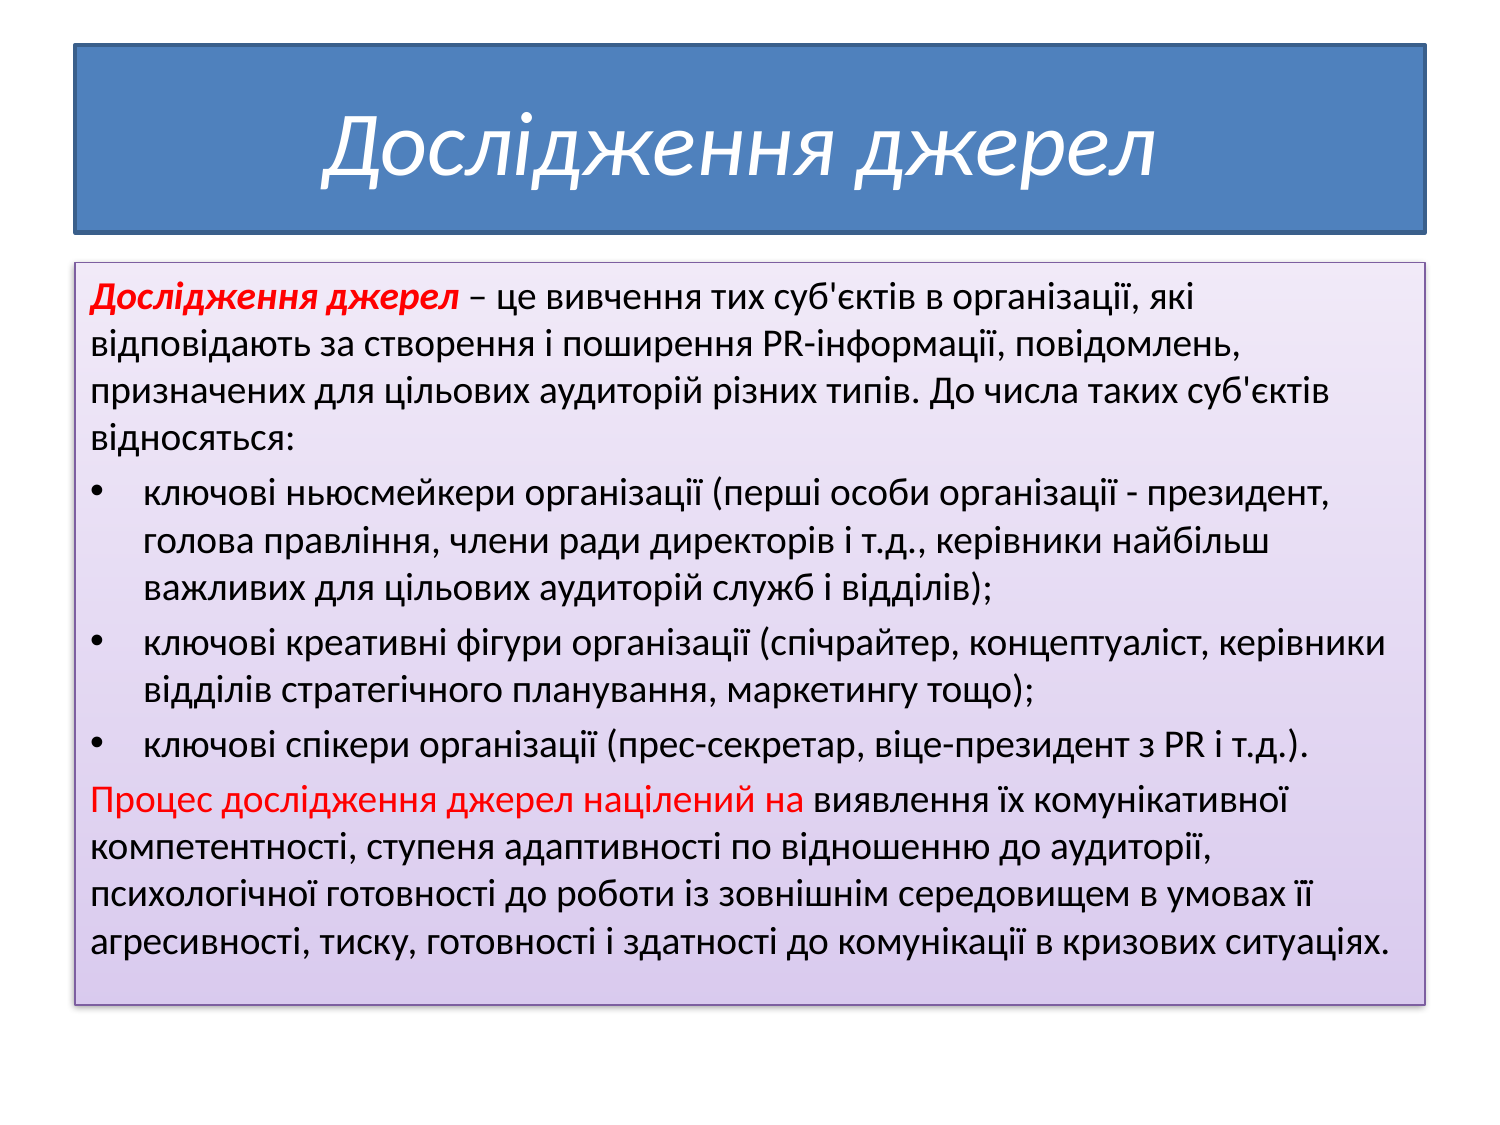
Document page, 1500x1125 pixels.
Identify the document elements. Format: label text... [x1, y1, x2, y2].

list Дослідження джерел – це вивчення тих суб'єктів в організації, які відповідають за створення і поширення PR-інформації, повідомлень, призначених для цільових аудиторій різних типів. До числа таких суб'єктів відносяться: ключові ньюсмейкери організації (перші особи організації - президент, голова правління, члени ради директорів і т.д., керівники найбільш важливих для цільових аудиторій служб і відділів); ключові креативні фігури організації (спічрайтер, концептуаліст, керівники відділів стратегічного планування, маркетингу тощо); ключові спікери організації (прес-секретар, віце-президент з PR і т.д.). Процес дослідження джерел націлений на виявлення їх комунікативної компетентності, ступеня адаптивності по відношенню до аудиторії, психологічної готовності до роботи із зовнішнім середовищем в умовах її агресивності, тиску, готовності і здатності до комунікації в кризових ситуаціях. [74, 262, 1426, 1006]
title Дослідження джерел [73, 43, 1427, 235]
